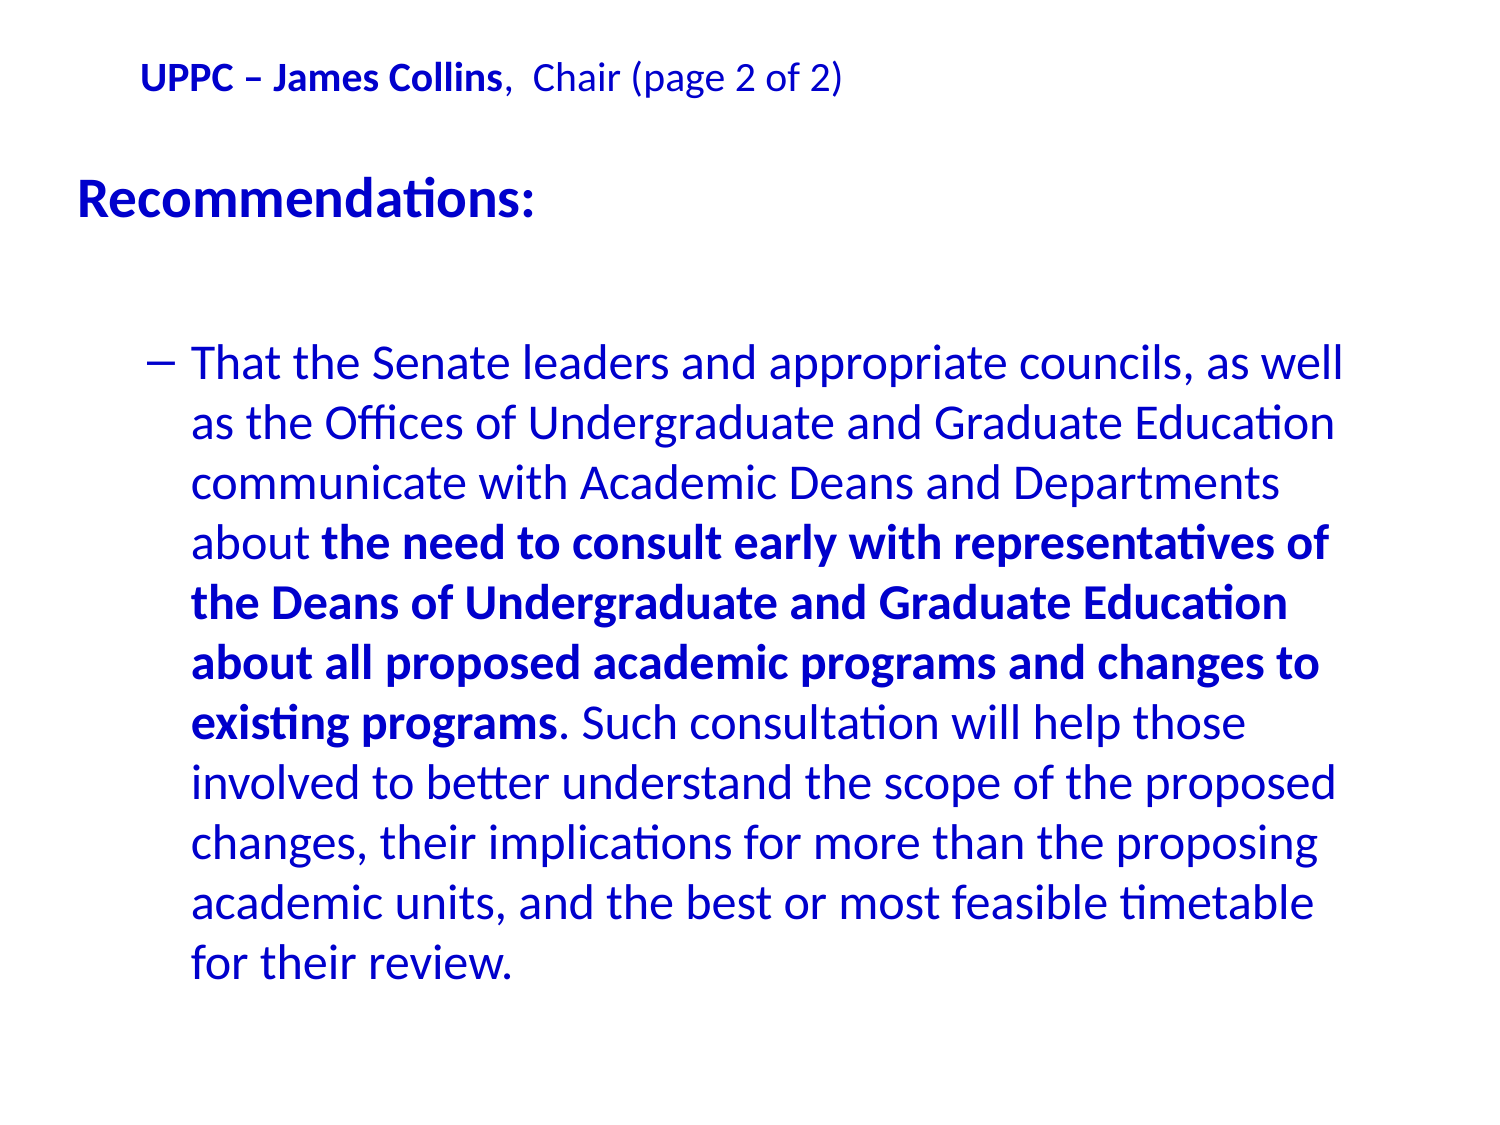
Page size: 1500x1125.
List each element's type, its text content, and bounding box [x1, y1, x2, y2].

title UPPC – James Collins, Chair (page 2 of 2) [125, 24, 1288, 125]
list Recommendations: That the Senate leaders and appropriate councils, as well as the Offices of Undergraduate and Graduate Education communicate with Academic Deans and Departments about the need to consult early with representatives of the Deans of Undergraduate and Graduate Education about all proposed academic programs and changes to existing programs. Such consultation will help those involved to better understand the scope of the proposed changes, their implications for more than the proposing academic units, and the best or most feasible timetable for their review. [62, 152, 1388, 1038]
